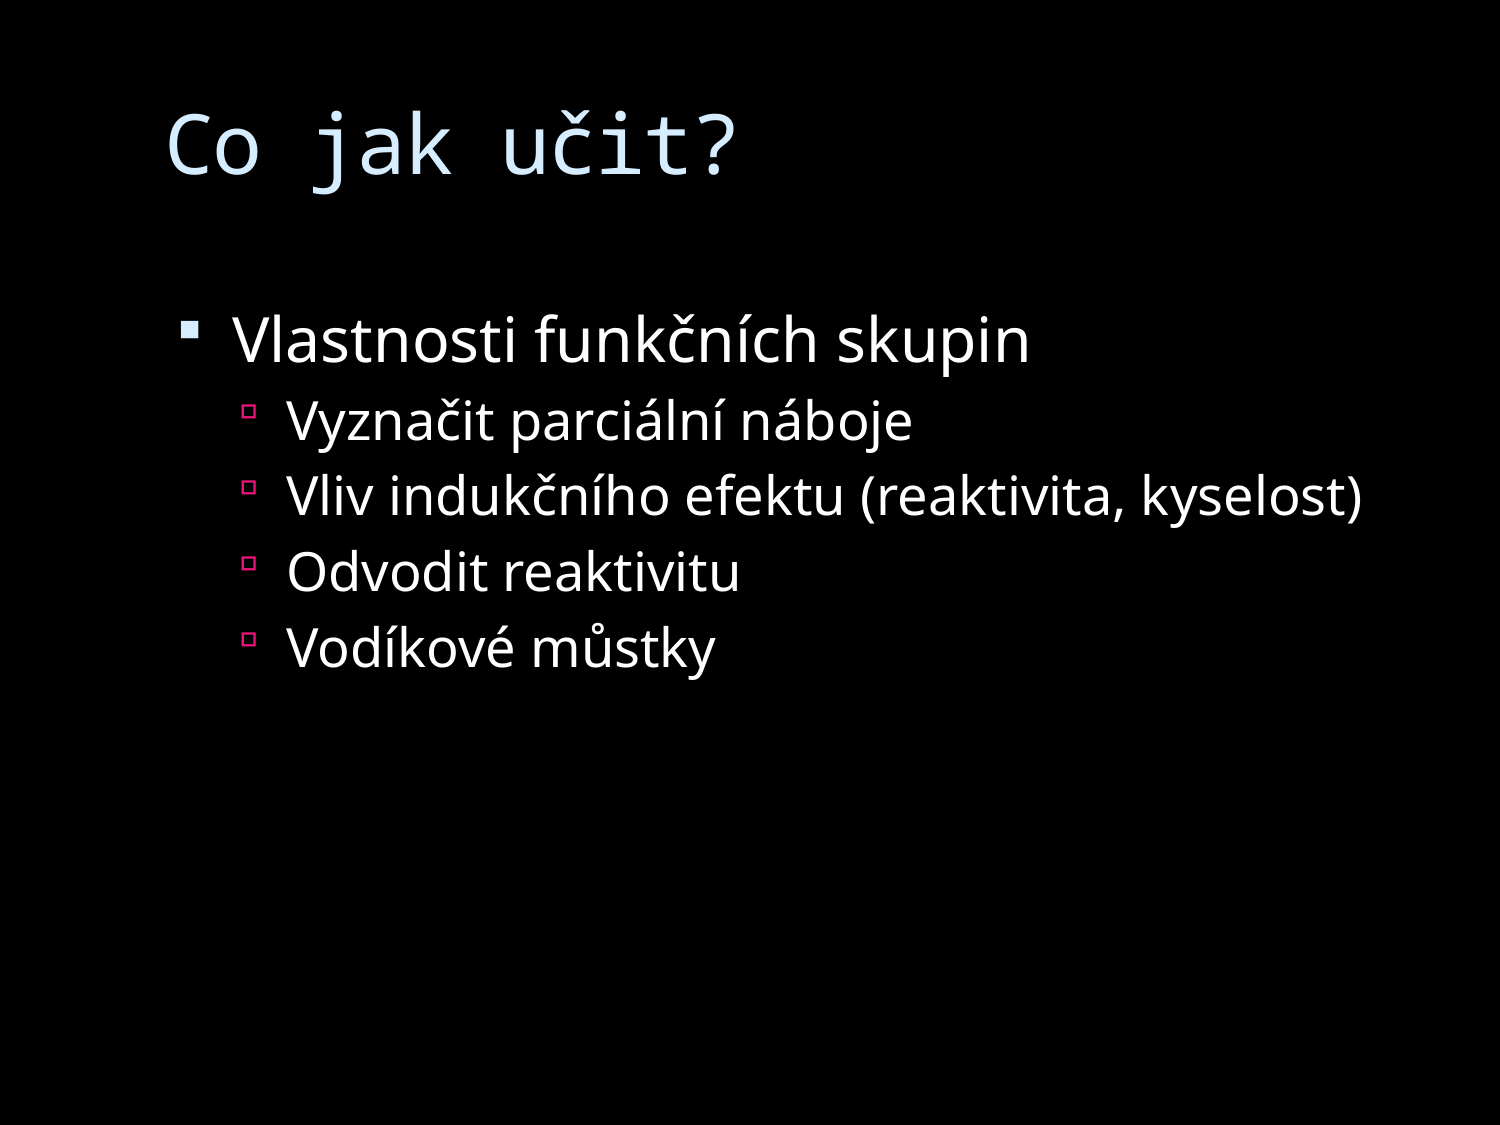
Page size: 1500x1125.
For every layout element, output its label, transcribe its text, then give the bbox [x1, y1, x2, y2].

title Co jak učit? [150, 83, 1425, 234]
list Vlastnosti funkčních skupin Vyznačit parciální náboje Vliv indukčního efektu (reaktivita, kyselost) Odvodit reaktivitu Vodíkové můstky [150, 292, 1425, 1043]
